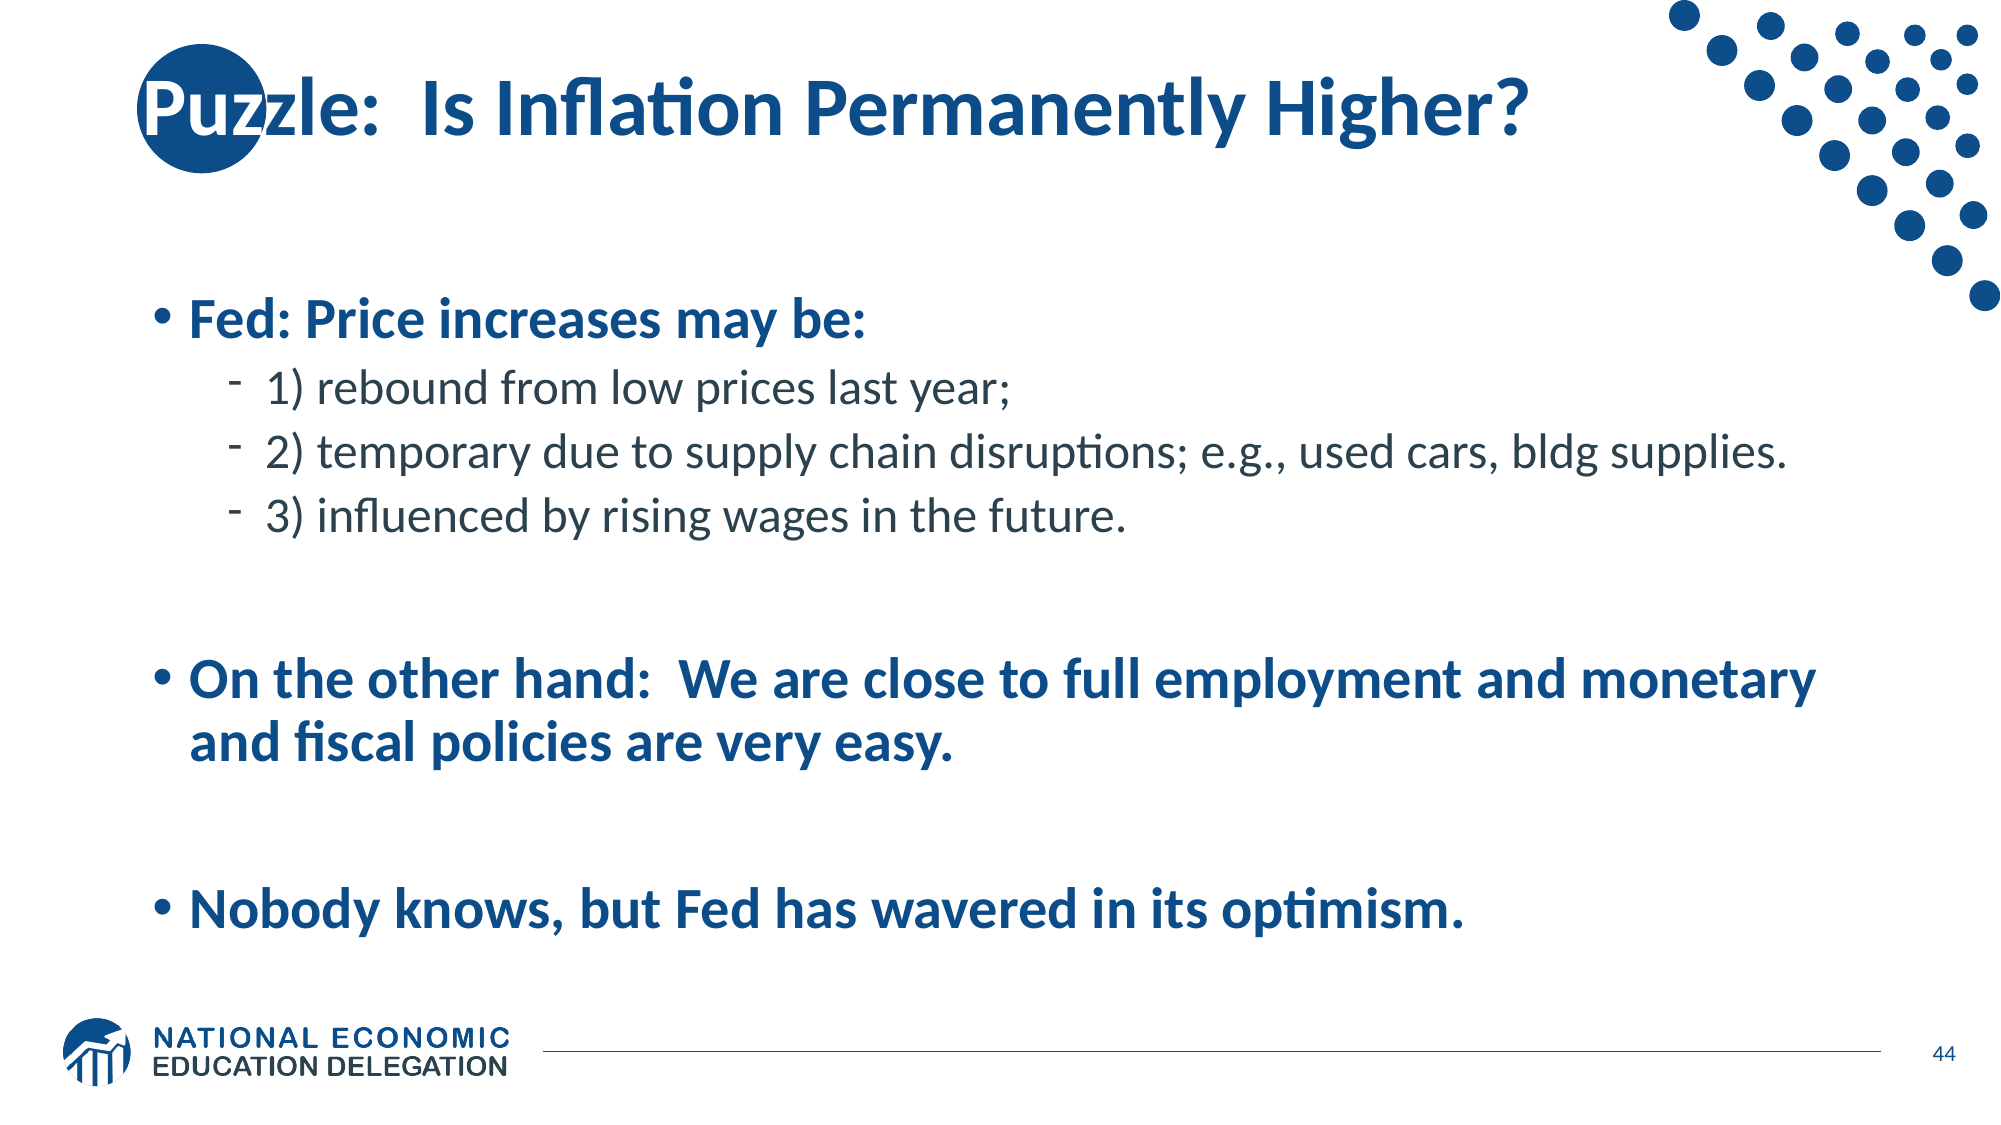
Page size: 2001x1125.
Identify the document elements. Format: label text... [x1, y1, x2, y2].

title Puzzle: Is Inflation Permanently Higher? [127, 0, 1853, 218]
list Fed: Price increases may be: 1) rebound from low prices last year; 2) temporary due to supply chain disruptions; e.g., used cars, bldg supplies. 3) influenced by rising wages in the future. On the other hand: We are close to full employment and monetary and fiscal policies are very easy. Nobody knows, but Fed has wavered in its optimism. [137, 257, 1863, 972]
picture [55, 1013, 520, 1091]
slide_number 44 [1521, 1022, 1972, 1082]
